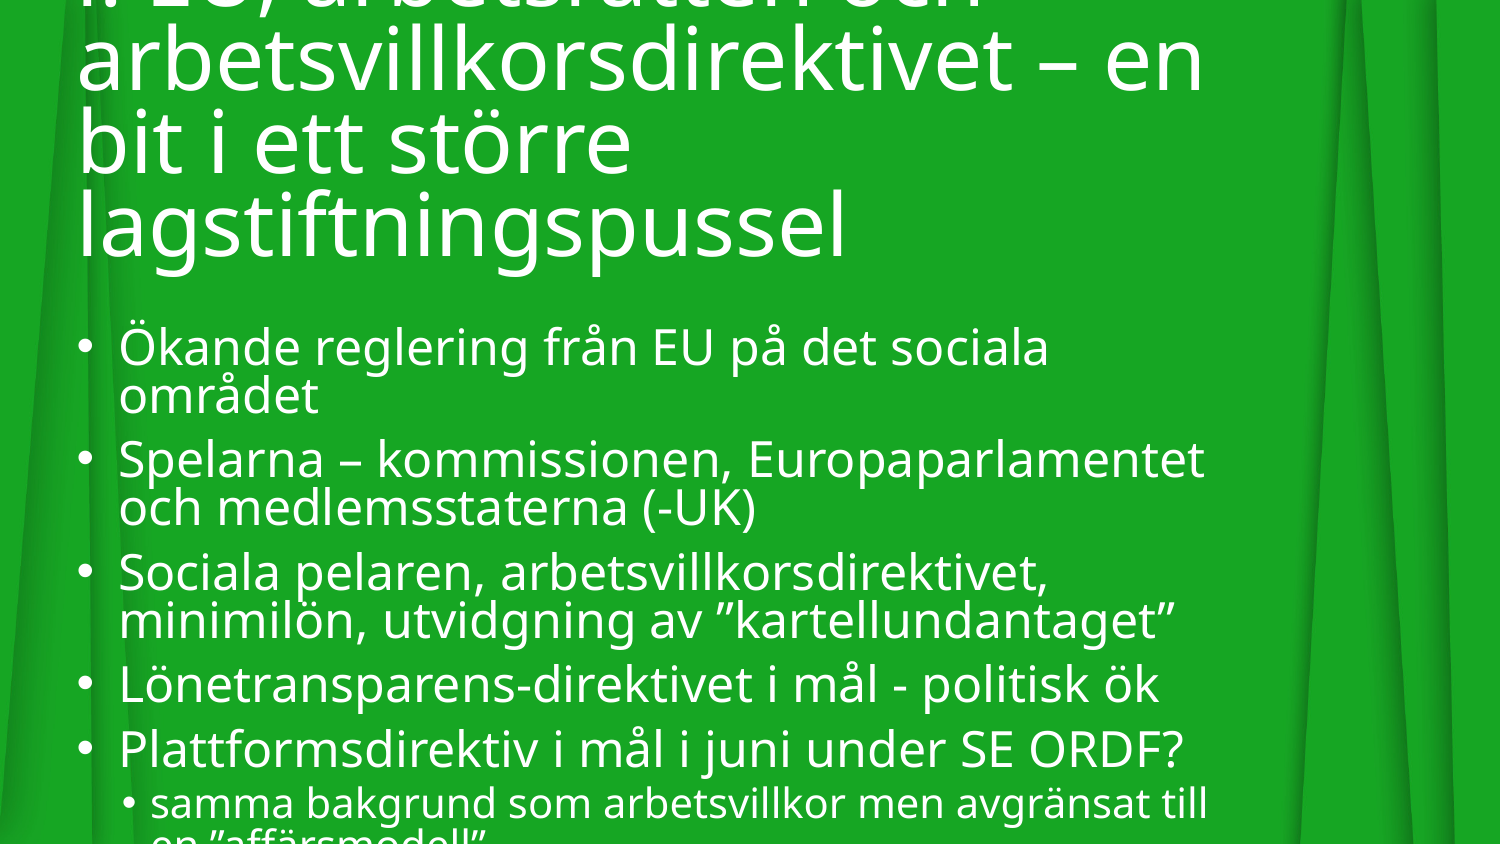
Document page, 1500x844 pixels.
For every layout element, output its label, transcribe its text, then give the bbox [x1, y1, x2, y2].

picture [0, 0, 1500, 844]
list Ökande reglering från EU på det sociala området Spelarna – kommissionen, Europaparlamentet och medlemsstaterna (-UK) Sociala pelaren, arbetsvillkorsdirektivet, minimilön, utvidgning av ”kartellundantaget” Lönetransparens-direktivet i mål - politisk ök Plattformsdirektiv i mål i juni under SE ORDF? samma bakgrund som arbetsvillkor men avgränsat till en ”affärsmodell” [76, 327, 1253, 694]
title i. EU, arbetsrätten och arbetsvillkorsdirektivet – en bit i ett större lagstiftningspussel [76, 126, 1276, 275]
